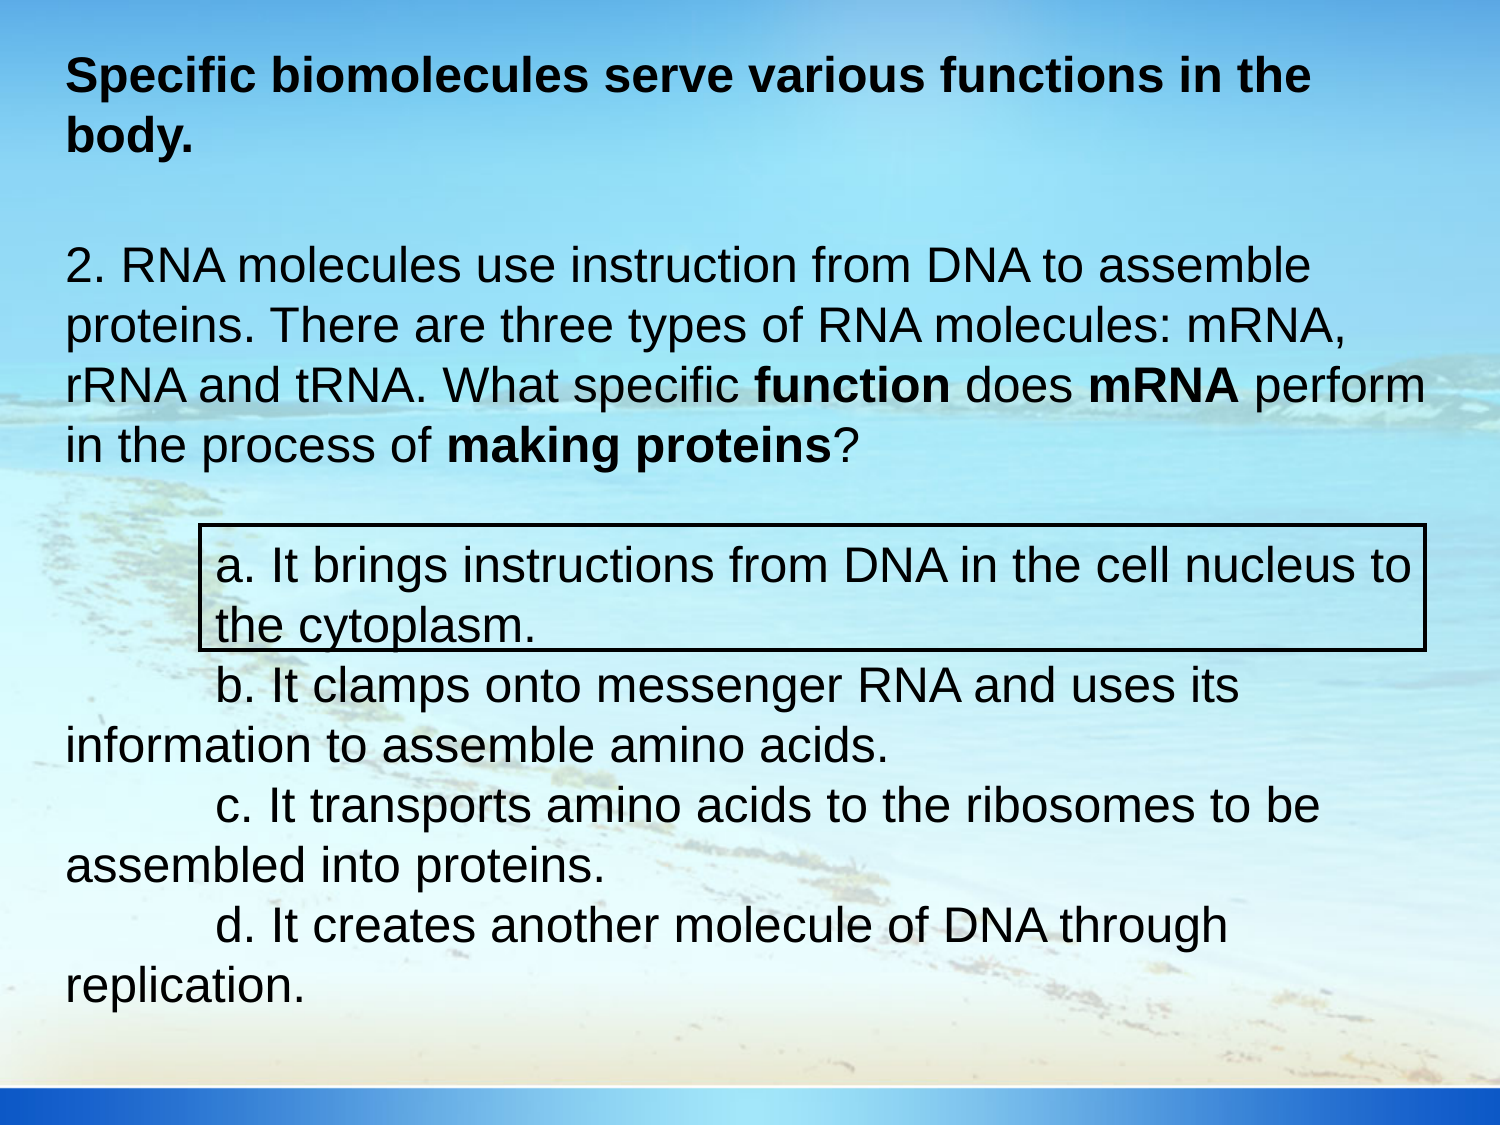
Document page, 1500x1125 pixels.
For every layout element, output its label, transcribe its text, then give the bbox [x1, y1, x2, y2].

text_box Specific biomolecules serve various functions in the body. 2. RNA molecules use instruction from DNA to assemble proteins. There are three types of RNA molecules: mRNA, rRNA and tRNA. What specific function does mRNA perform in the process of making proteins? a. It brings instructions from DNA in the cell nucleus to the cytoplasm. b. It clamps onto messenger RNA and uses its information to assemble amino acids. c. It transports amino acids to the ribosomes to be assembled into proteins. d. It creates another molecule of DNA through replication. [49, 30, 1463, 1025]
picture [0, 0, 1500, 1125]
text_box [200, 525, 1425, 650]
